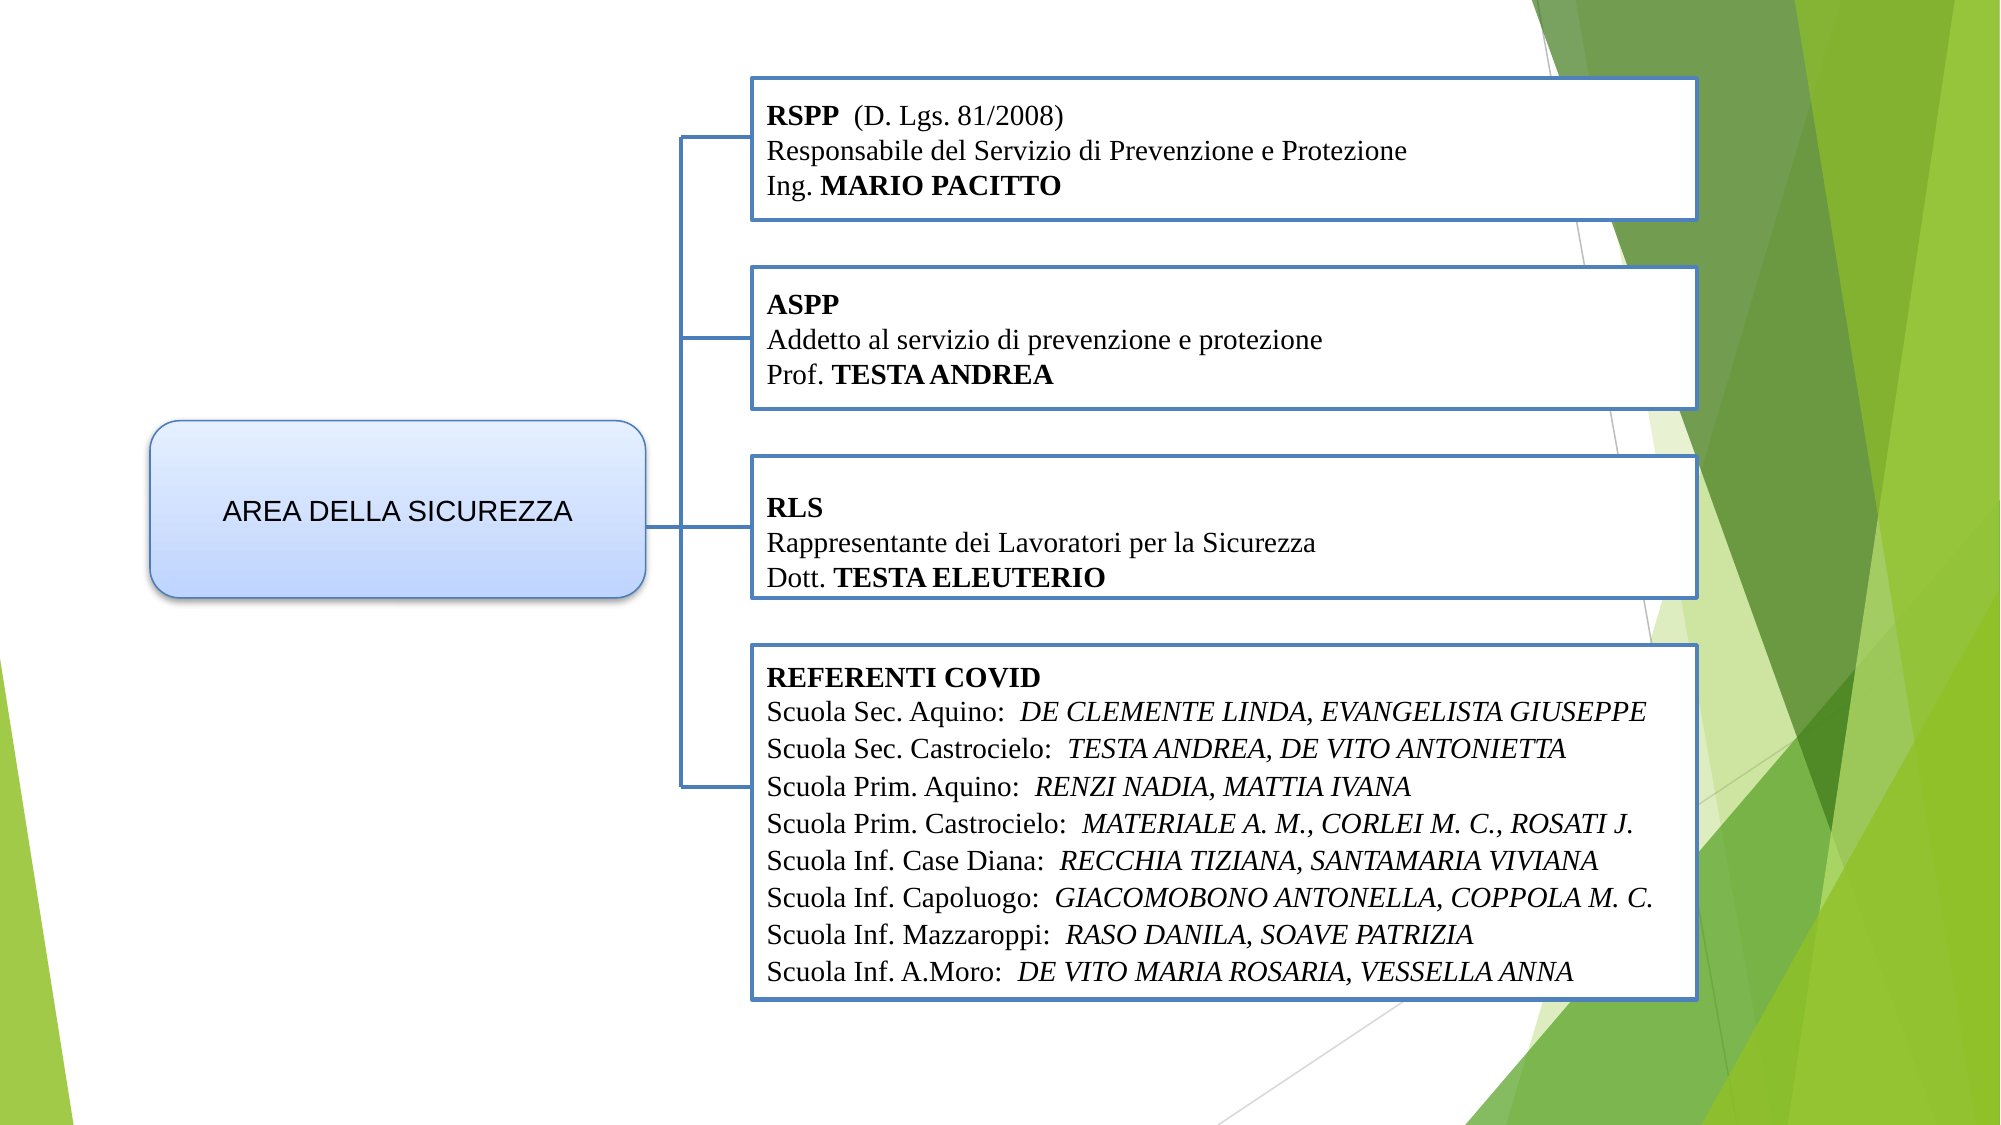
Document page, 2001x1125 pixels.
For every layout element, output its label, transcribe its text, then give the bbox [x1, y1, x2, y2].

text_box AREA DELLA SICUREZZA [149, 419, 647, 599]
text_box REFERENTI COVID Scuola Sec. Aquino: DE CLEMENTE LINDA, EVANGELISTA GIUSEPPE Scuola Sec. Castrocielo: TESTA ANDREA, DE VITO ANTONIETTA Scuola Prim. Aquino: RENZI NADIA, MATTIA IVANA Scuola Prim. Castrocielo: MATERIALE A. M., CORLEI M. C., ROSATI J. Scuola Inf. Case Diana: RECCHIA TIZIANA, SANTAMARIA VIVIANA Scuola Inf. Capoluogo: GIACOMOBONO ANTONELLA, COPPOLA M. C. Scuola Inf. Mazzaroppi: RASO DANILA, SOAVE PATRIZIA Scuola Inf. A.Moro: DE VITO MARIA ROSARIA, VESSELLA ANNA [750, 643, 1699, 1002]
text_box ASPP Addetto al servizio di prevenzione e protezione Prof. TESTA ANDREA [750, 265, 1699, 411]
text_box RLS Rappresentante dei Lavoratori per la Sicurezza Dott. TESTA ELEUTERIO [750, 454, 1699, 600]
text_box RSPP (D. Lgs. 81/2008) Responsabile del Servizio di Prevenzione e Protezione Ing. MARIO PACITTO [750, 76, 1699, 222]
